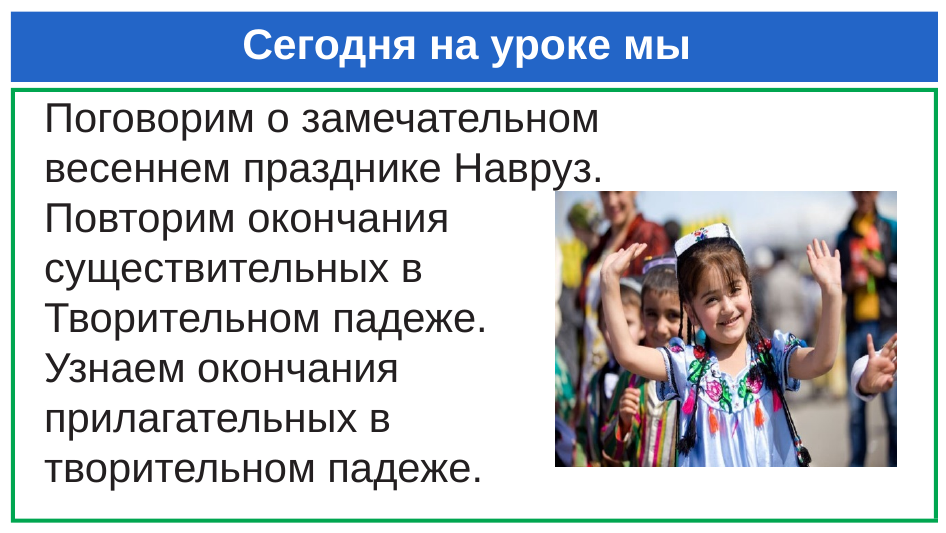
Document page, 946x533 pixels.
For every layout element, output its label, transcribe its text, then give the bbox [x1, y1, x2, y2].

title Сегодня на уроке мы [49, 16, 897, 69]
list Поговорим о замечательном весеннем празднике Навруз. Повторим окончания существительных в Творительном падеже. Узнаем окончания прилагательных в творительном падеже. [44, 91, 648, 495]
picture [555, 190, 897, 467]
